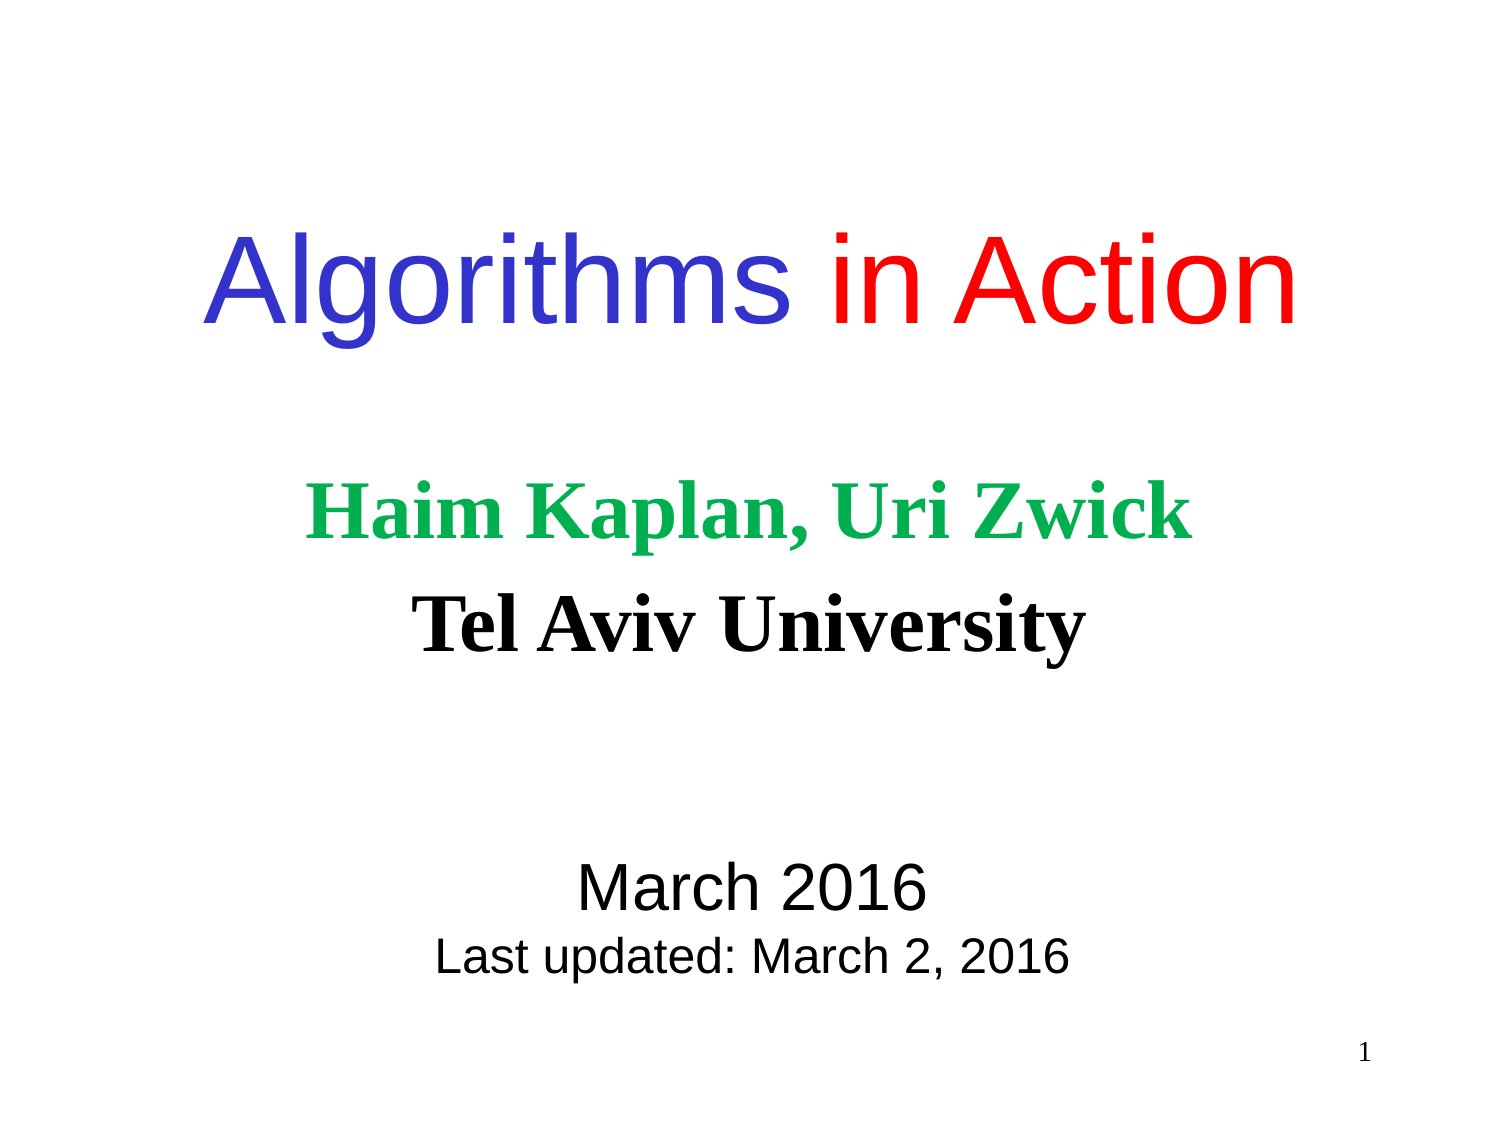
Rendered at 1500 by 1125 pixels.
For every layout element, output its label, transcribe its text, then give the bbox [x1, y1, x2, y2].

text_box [254, 447, 1246, 671]
text_box Algorithms in Action [2, 191, 1500, 357]
slide_number 1 [1074, 1024, 1388, 1101]
text_box March 2016 Last updated: March 2, 2016 [2, 836, 1500, 992]
